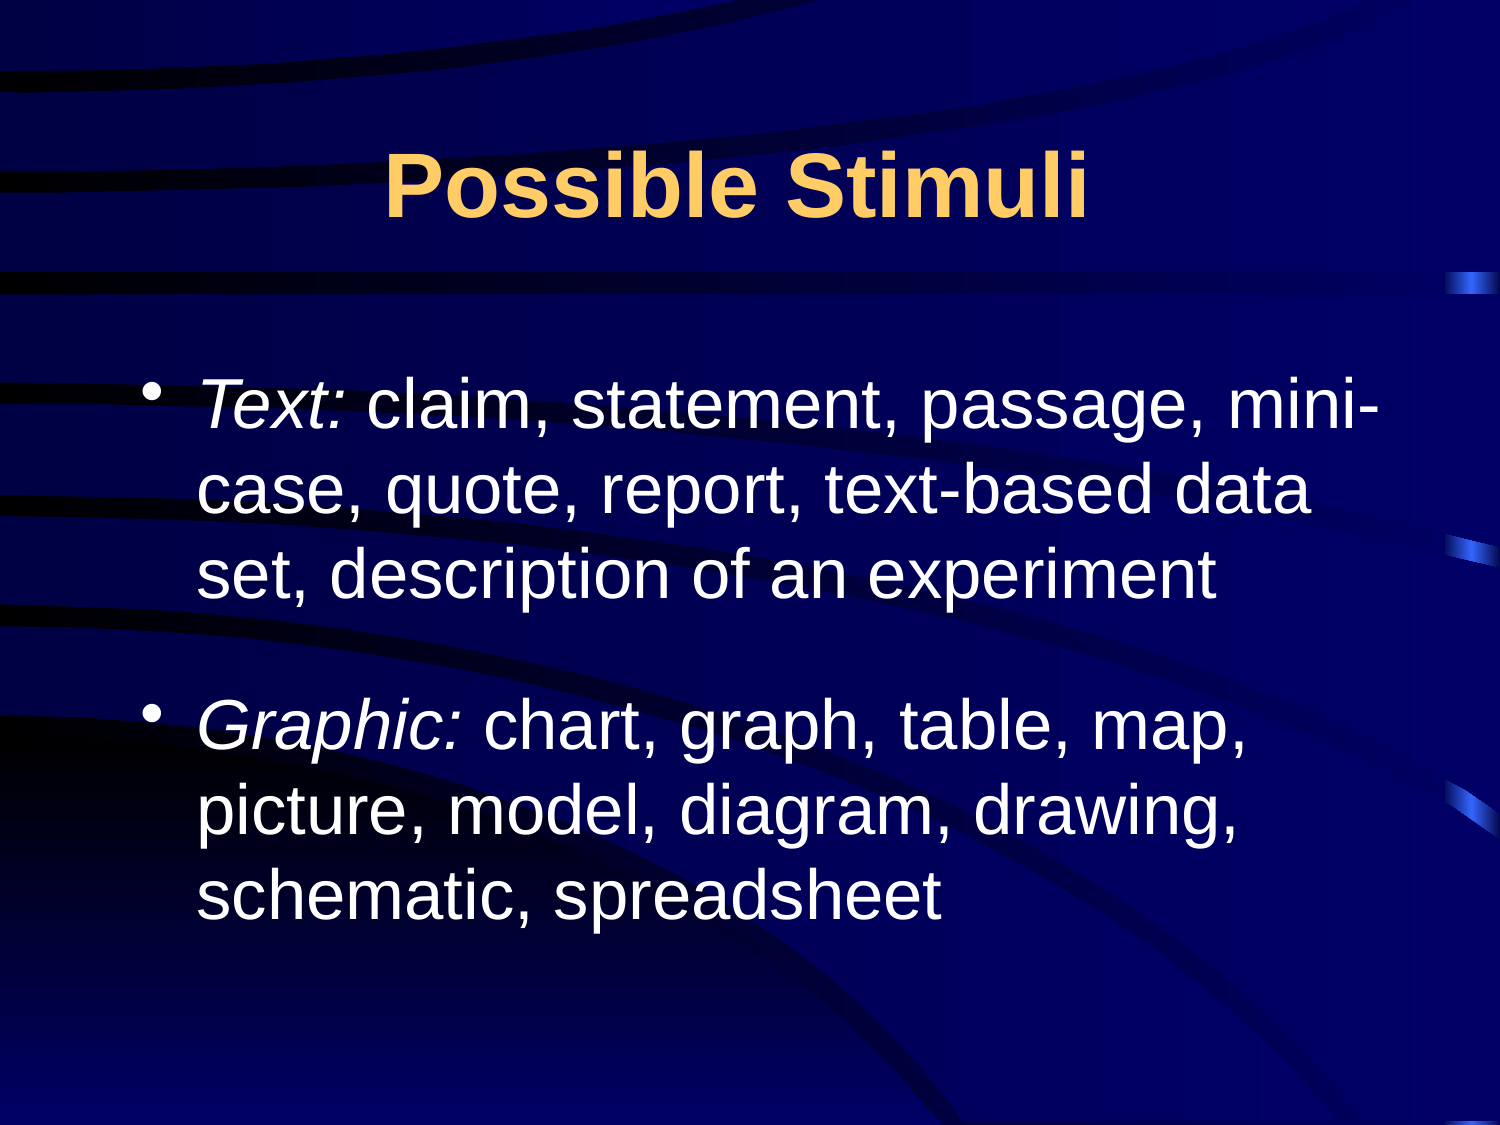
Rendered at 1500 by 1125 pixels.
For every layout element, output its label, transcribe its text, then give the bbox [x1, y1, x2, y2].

list Text: claim, statement, passage, mini-case, quote, report, text-based data set, description of an experiment Graphic: chart, graph, table, map, picture, model, diagram, drawing, schematic, spreadsheet [125, 350, 1400, 1088]
title Possible Stimuli [99, 87, 1375, 275]
